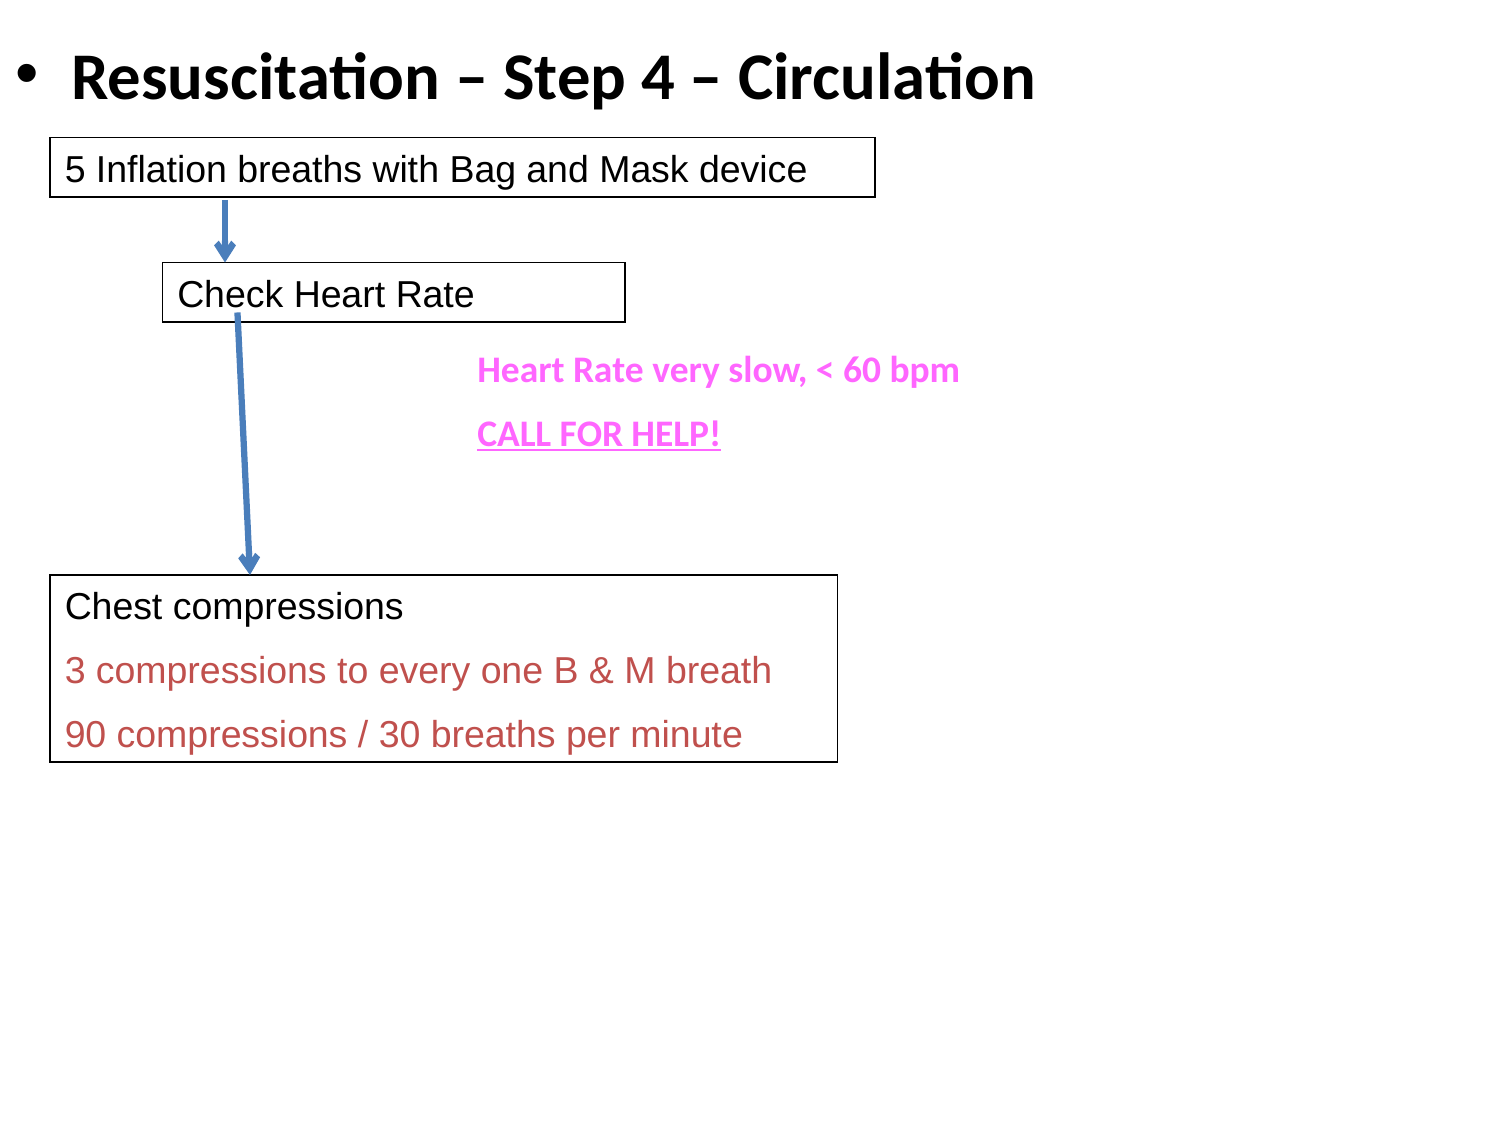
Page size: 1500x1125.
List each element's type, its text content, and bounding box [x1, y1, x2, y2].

text_box 5 Inflation breaths with Bag and Mask device [49, 137, 875, 198]
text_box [237, 312, 251, 576]
list Resuscitation – Step 4 – Circulation [0, 24, 1500, 1005]
text_box Check Heart Rate [162, 262, 625, 323]
text_box Heart Rate very slow, < 60 bpm CALL FOR HELP! [462, 337, 1213, 461]
text_box Chest compressions 3 compressions to every one B & M breath 90 compressions / 30 breaths per minute [50, 574, 838, 763]
